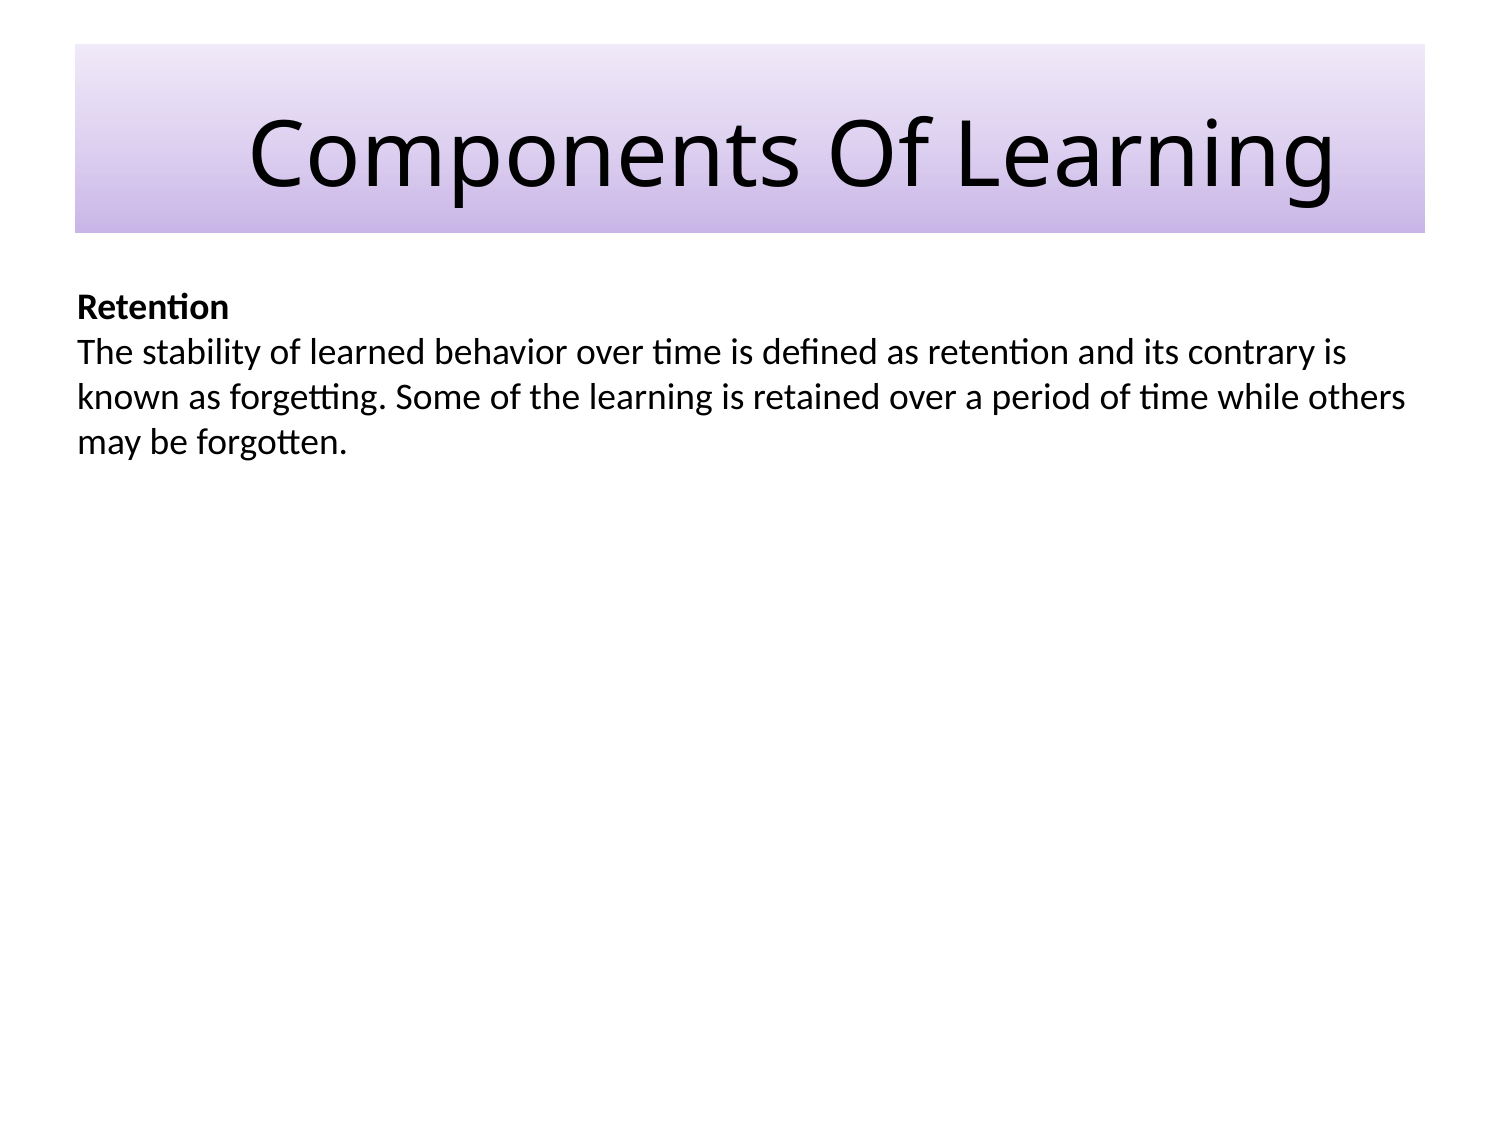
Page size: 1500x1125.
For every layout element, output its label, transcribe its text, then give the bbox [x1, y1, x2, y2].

picture [74, 44, 1426, 233]
text_box Retention The stability of learned behavior over time is defined as retention and its contrary is known as forgetting. Some of the learning is retained over a period of time while others may be forgotten. [62, 274, 1425, 560]
